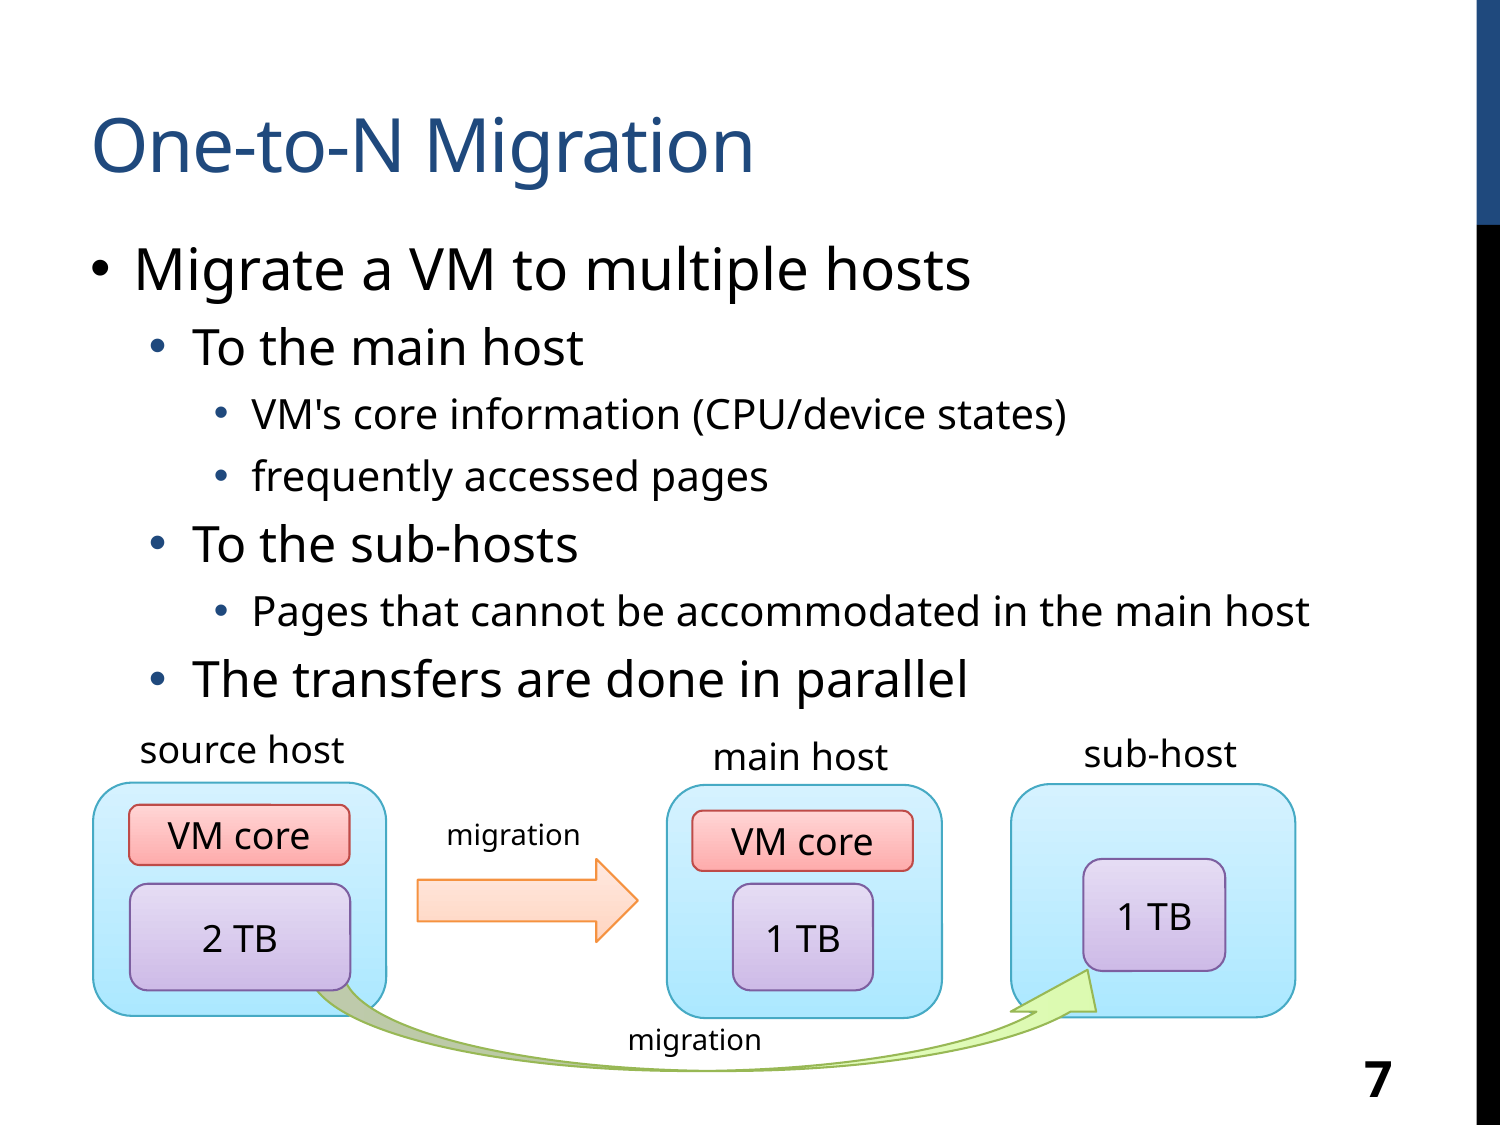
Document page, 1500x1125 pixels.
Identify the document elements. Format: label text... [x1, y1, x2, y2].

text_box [92, 718, 1296, 1072]
slide_number 7 [1349, 1051, 1477, 1112]
title One-to-N Migration [75, 53, 1412, 195]
list Migrate a VM to multiple hosts To the main host VM's core information (CPU/device states) frequently accessed pages To the sub-hosts Pages that cannot be accommodated in the main host The transfers are done in parallel [75, 224, 1412, 1005]
